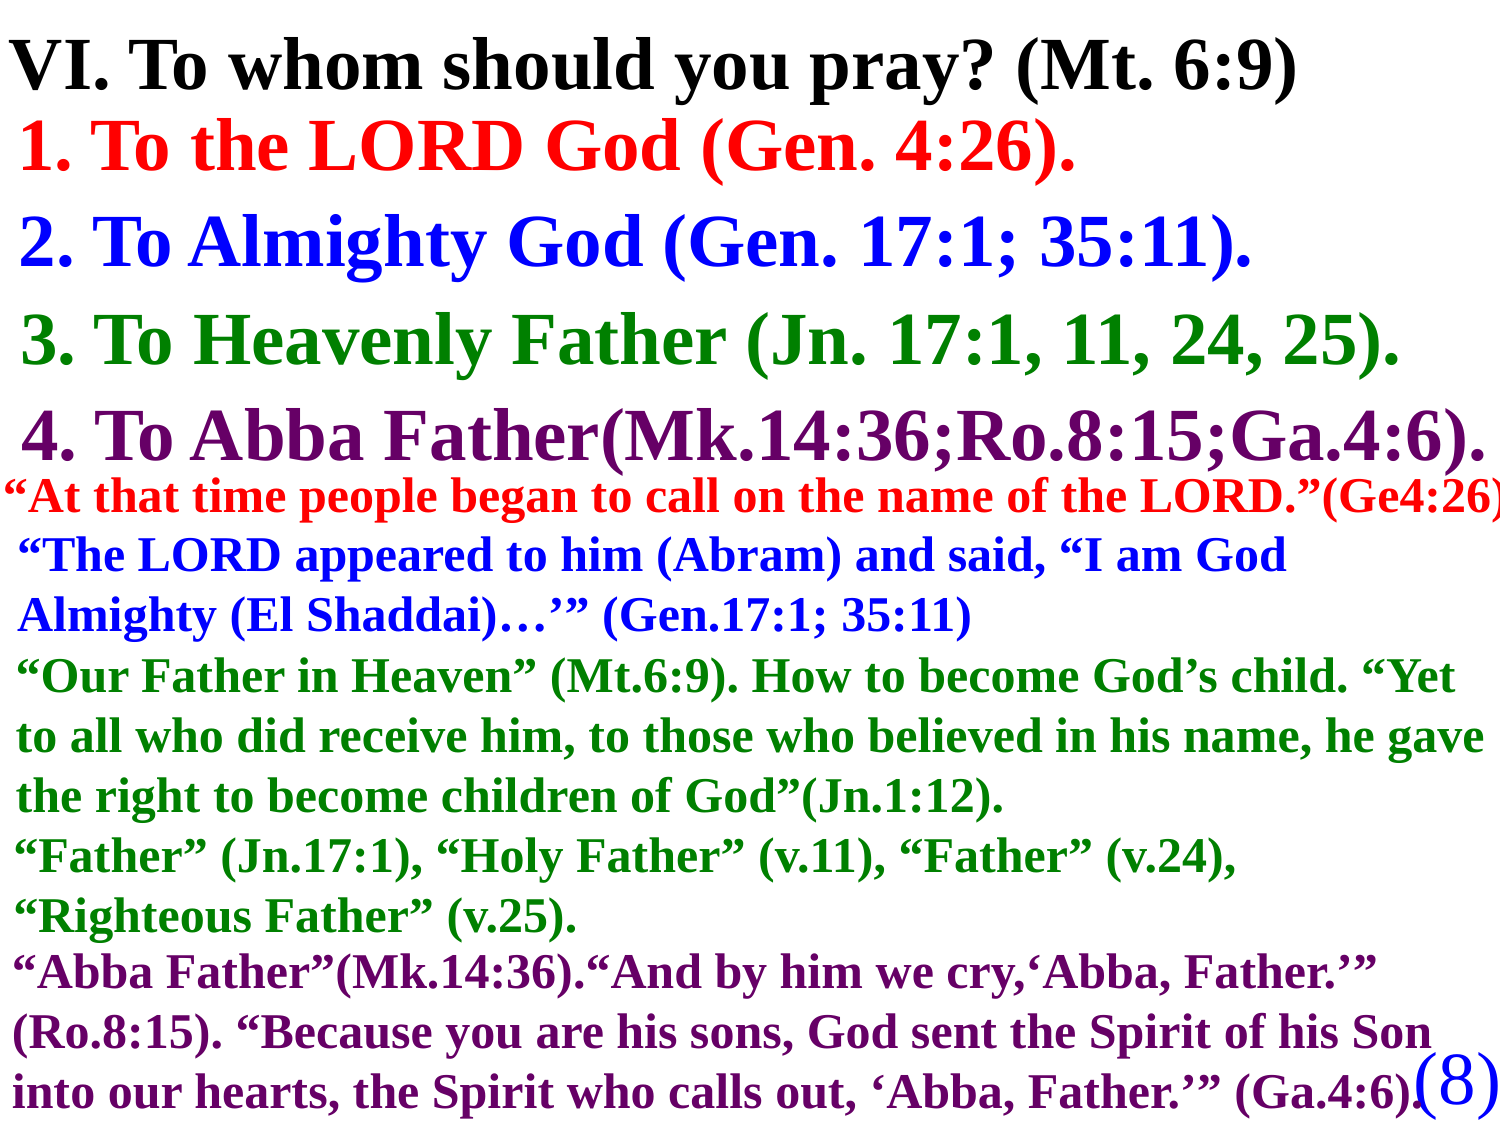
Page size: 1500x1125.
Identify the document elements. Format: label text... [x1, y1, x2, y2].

text_box “Father” (Jn.17:1), “Holy Father” (v.11), “Father” (v.24), “Righteous Father” (v.25). [0, 831, 1499, 950]
text_box VI. To whom should you pray? (Mt. 6:9) [0, 7, 1495, 112]
text_box “Our Father in Heaven” (Mt.6:9). How to become God’s child. “Yet to all who did receive him, to those who believed in his name, he gave the right to become children of God”(Jn.1:12). [0, 635, 1500, 831]
text_box “Abba Father”(Mk.14:36).“And by him we cry,‘Abba, Father.’” (Ro.8:15). “Because you are his sons, God sent the Spirit of his Son into our hearts, the Spirit who calls out, ‘Abba, Father.’” (Ga.4:6). [0, 931, 1498, 1125]
text_box 1. To the LORD God (Gen. 4:26). [2, 88, 1500, 194]
text_box 2. To Almighty God (Gen. 17:1; 35:11). [4, 184, 1500, 290]
text_box “The LORD appeared to him (Abram) and said, “I am God Almighty (El Shaddai)…’” (Gen.17:1; 35:11) [2, 513, 1500, 635]
text_box “At that time people began to call on the name of the LORD.”(Ge4:26) [0, 455, 1500, 530]
text_box 4. To Abba Father(Mk.14:36;Ro.8:15;Ga.4:6). [6, 377, 1500, 455]
text_box 3. To Heavenly Father (Jn. 17:1, 11, 24, 25). [5, 281, 1500, 387]
